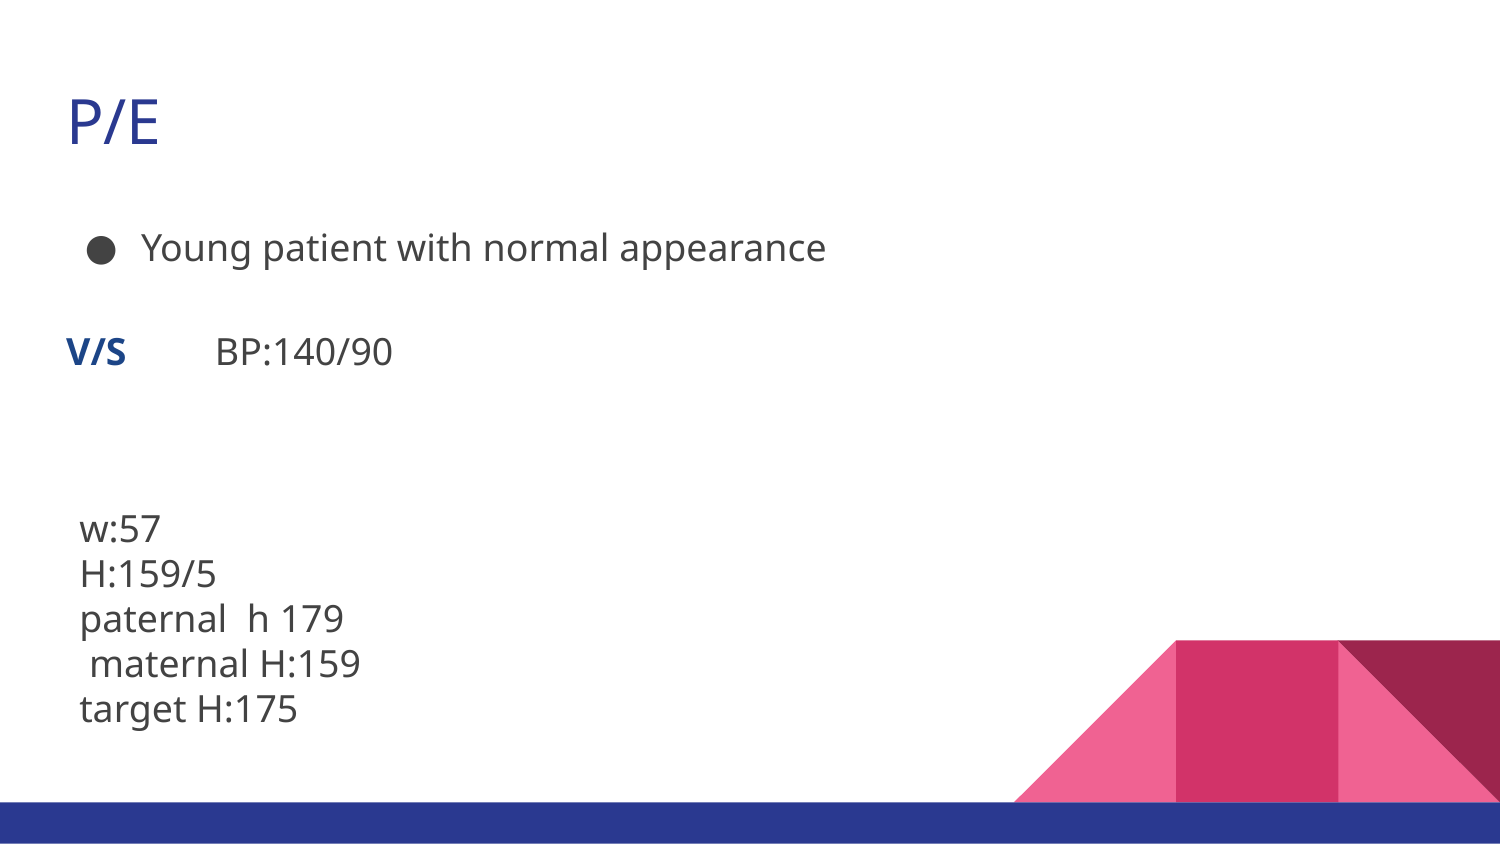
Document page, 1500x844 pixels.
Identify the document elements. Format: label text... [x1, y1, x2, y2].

text_box BP:140/90 [199, 313, 1351, 389]
title P/E [51, 67, 1449, 167]
text_box w:57 H:159/5 paternal h 179 maternal H:159 target H:175 [64, 490, 1265, 746]
text_box V/S [51, 313, 199, 389]
list Young patient with normal appearance [51, 201, 1449, 750]
